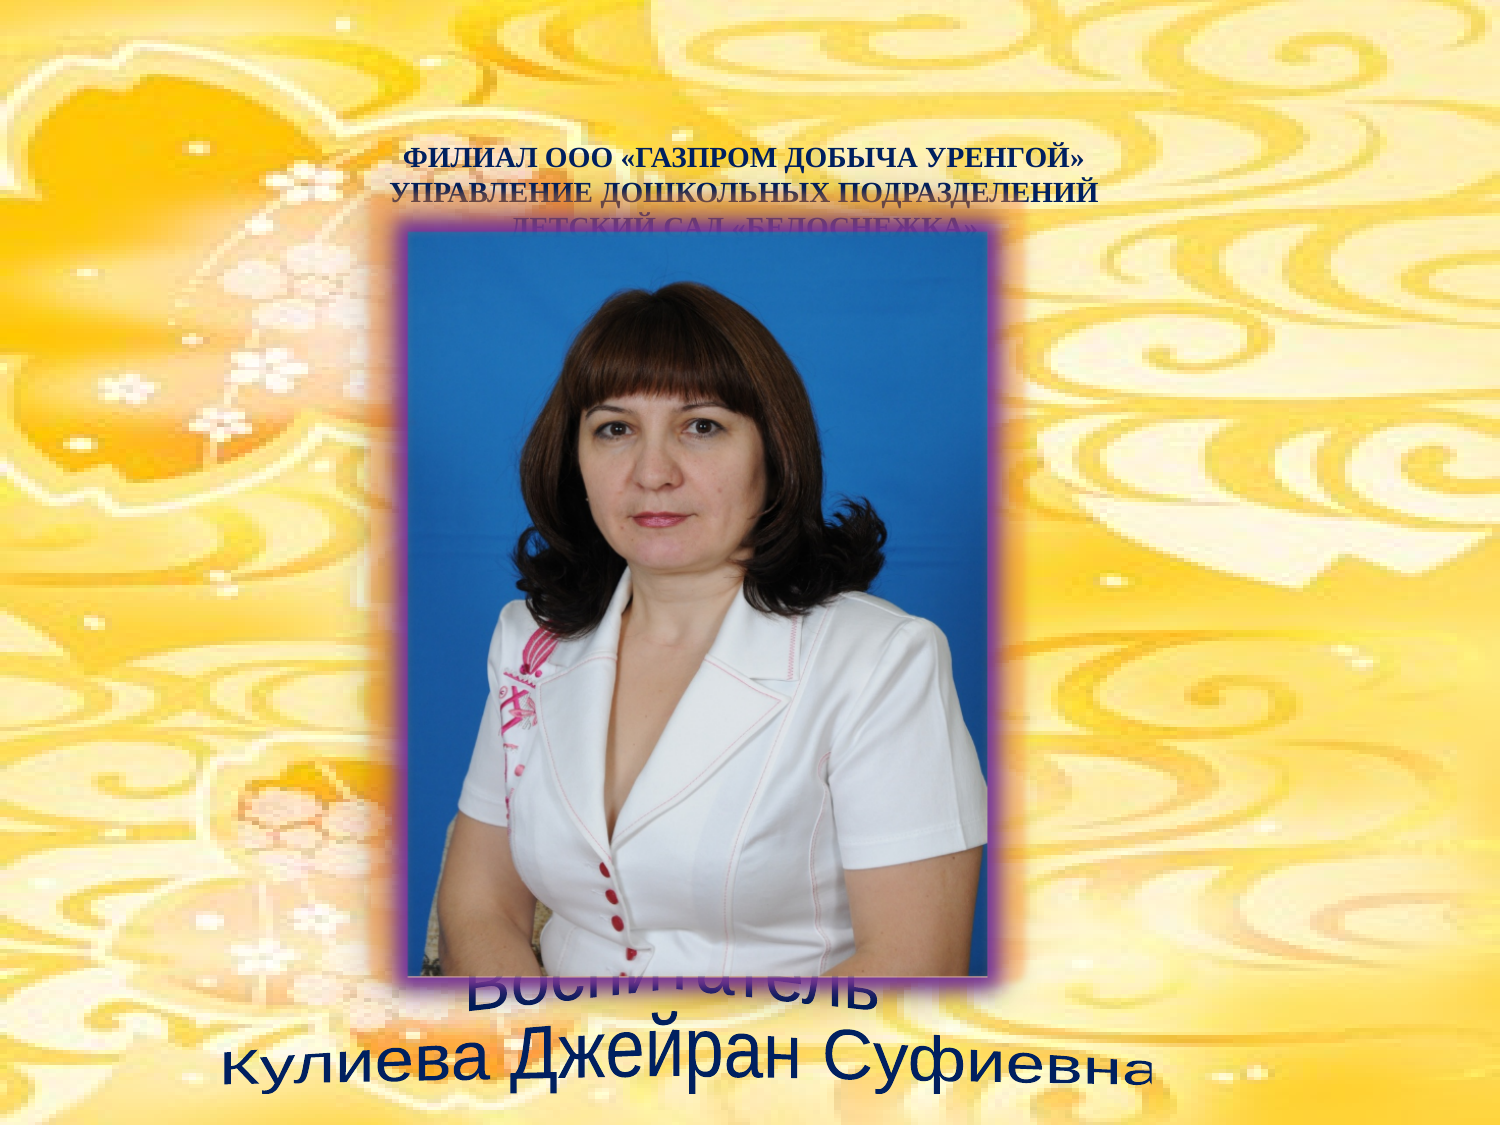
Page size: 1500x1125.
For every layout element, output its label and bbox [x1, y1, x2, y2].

list [406, 231, 987, 977]
picture [0, 0, 1500, 1125]
